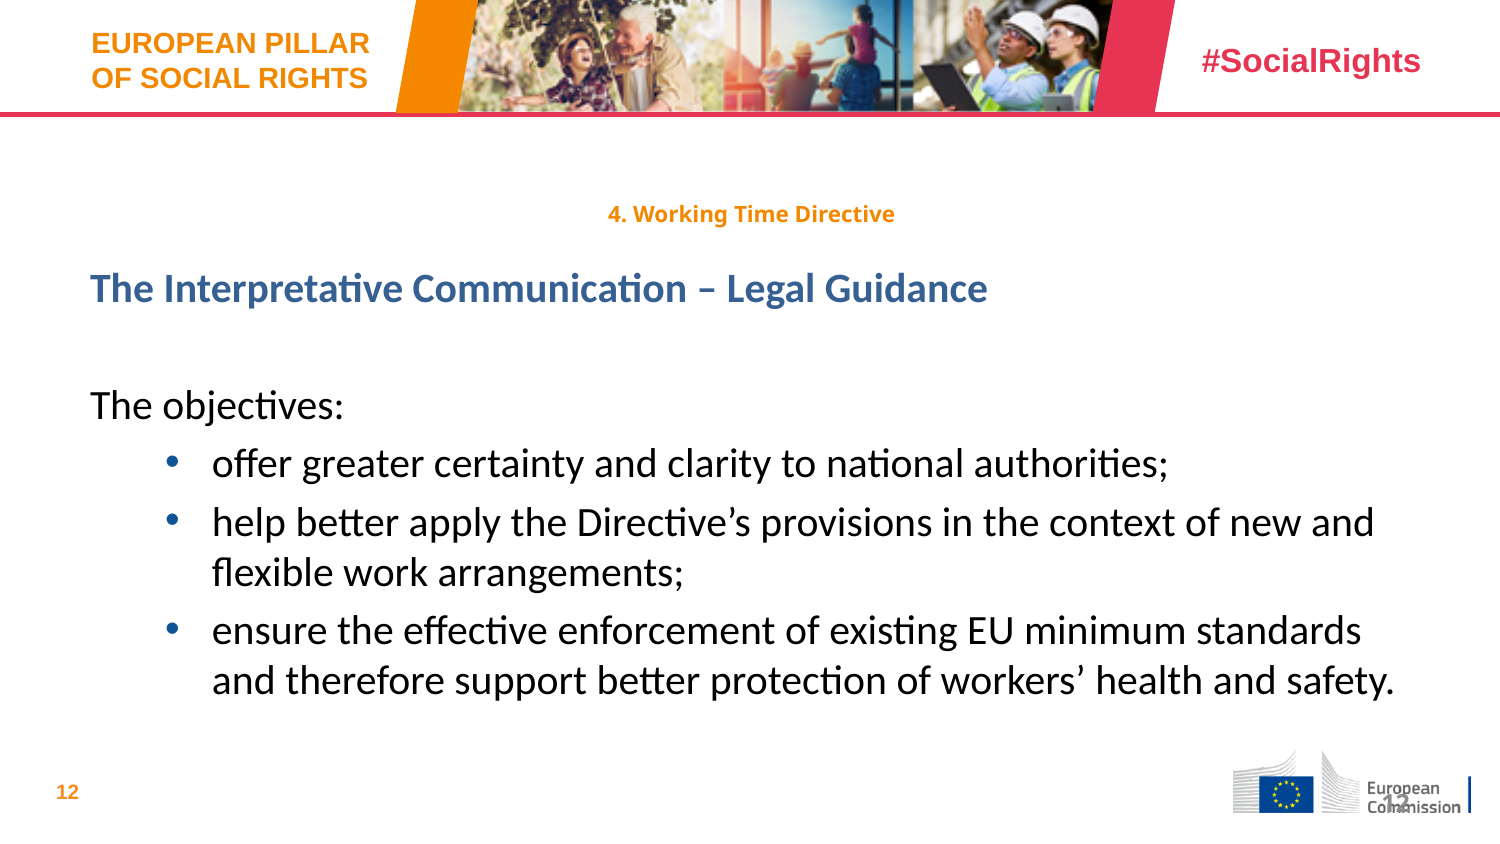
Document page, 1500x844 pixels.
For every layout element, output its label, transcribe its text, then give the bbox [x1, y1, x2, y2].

picture [1233, 750, 1471, 813]
slide_number 12 [1074, 782, 1425, 827]
list The Interpretative Communication – Legal Guidance The objectives: offer greater certainty and clarity to national authorities; help better apply the Directive’s provisions in the context of new and flexible work arrangements; ensure the effective enforcement of existing EU minimum standards and therefore support better protection of workers’ health and safety. [75, 253, 1425, 763]
title 4. Working Time Directive [76, 191, 1427, 263]
picture [458, 0, 1112, 112]
